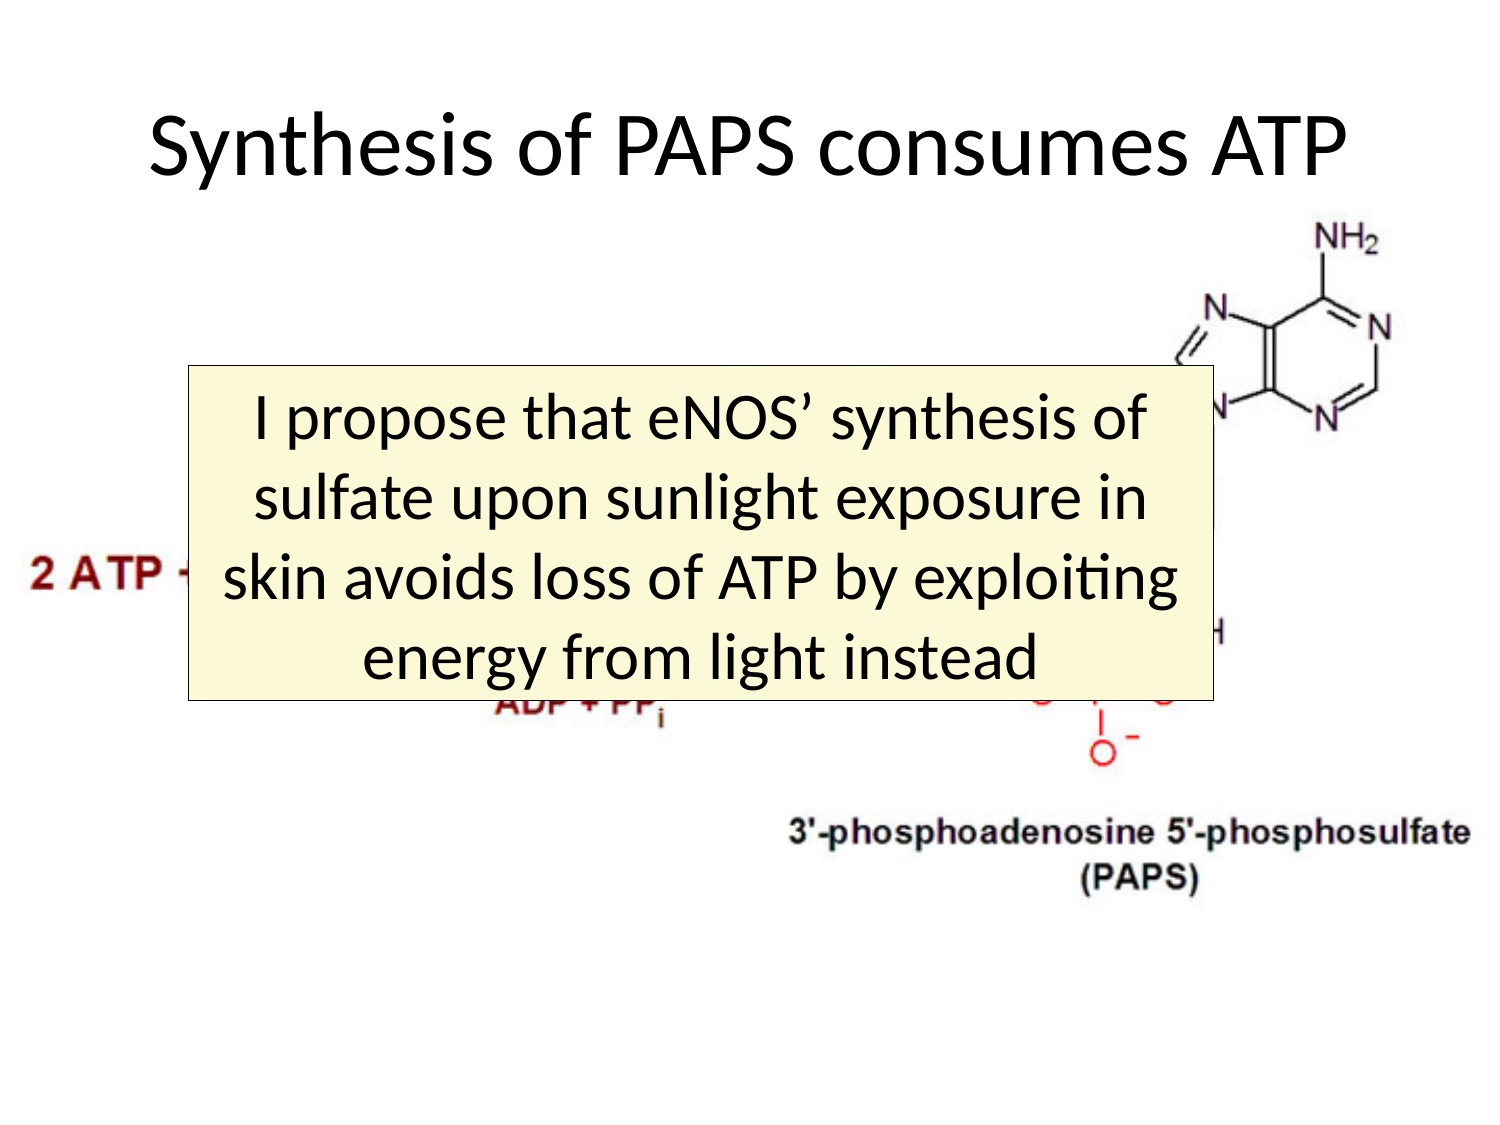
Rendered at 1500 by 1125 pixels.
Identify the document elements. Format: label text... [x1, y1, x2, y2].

picture [1, 198, 1499, 927]
title Synthesis of PAPS consumes ATP [75, 45, 1425, 197]
